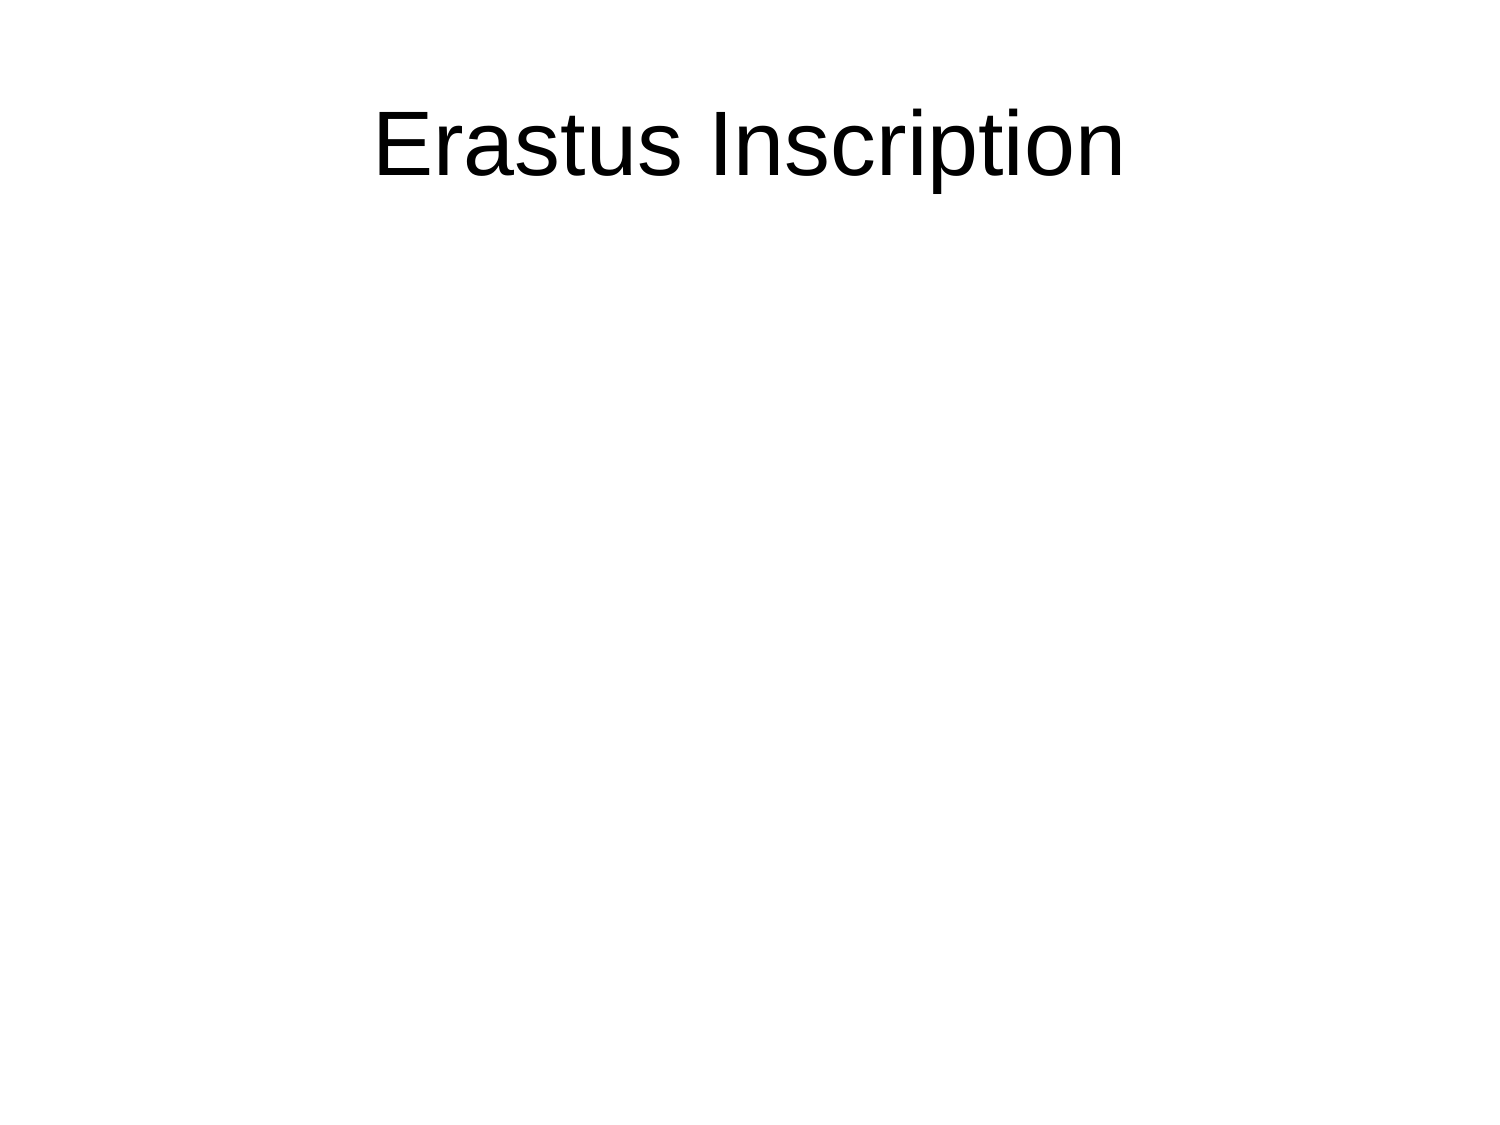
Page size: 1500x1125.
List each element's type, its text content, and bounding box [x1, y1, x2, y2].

title Erastus Inscription [75, 45, 1425, 233]
